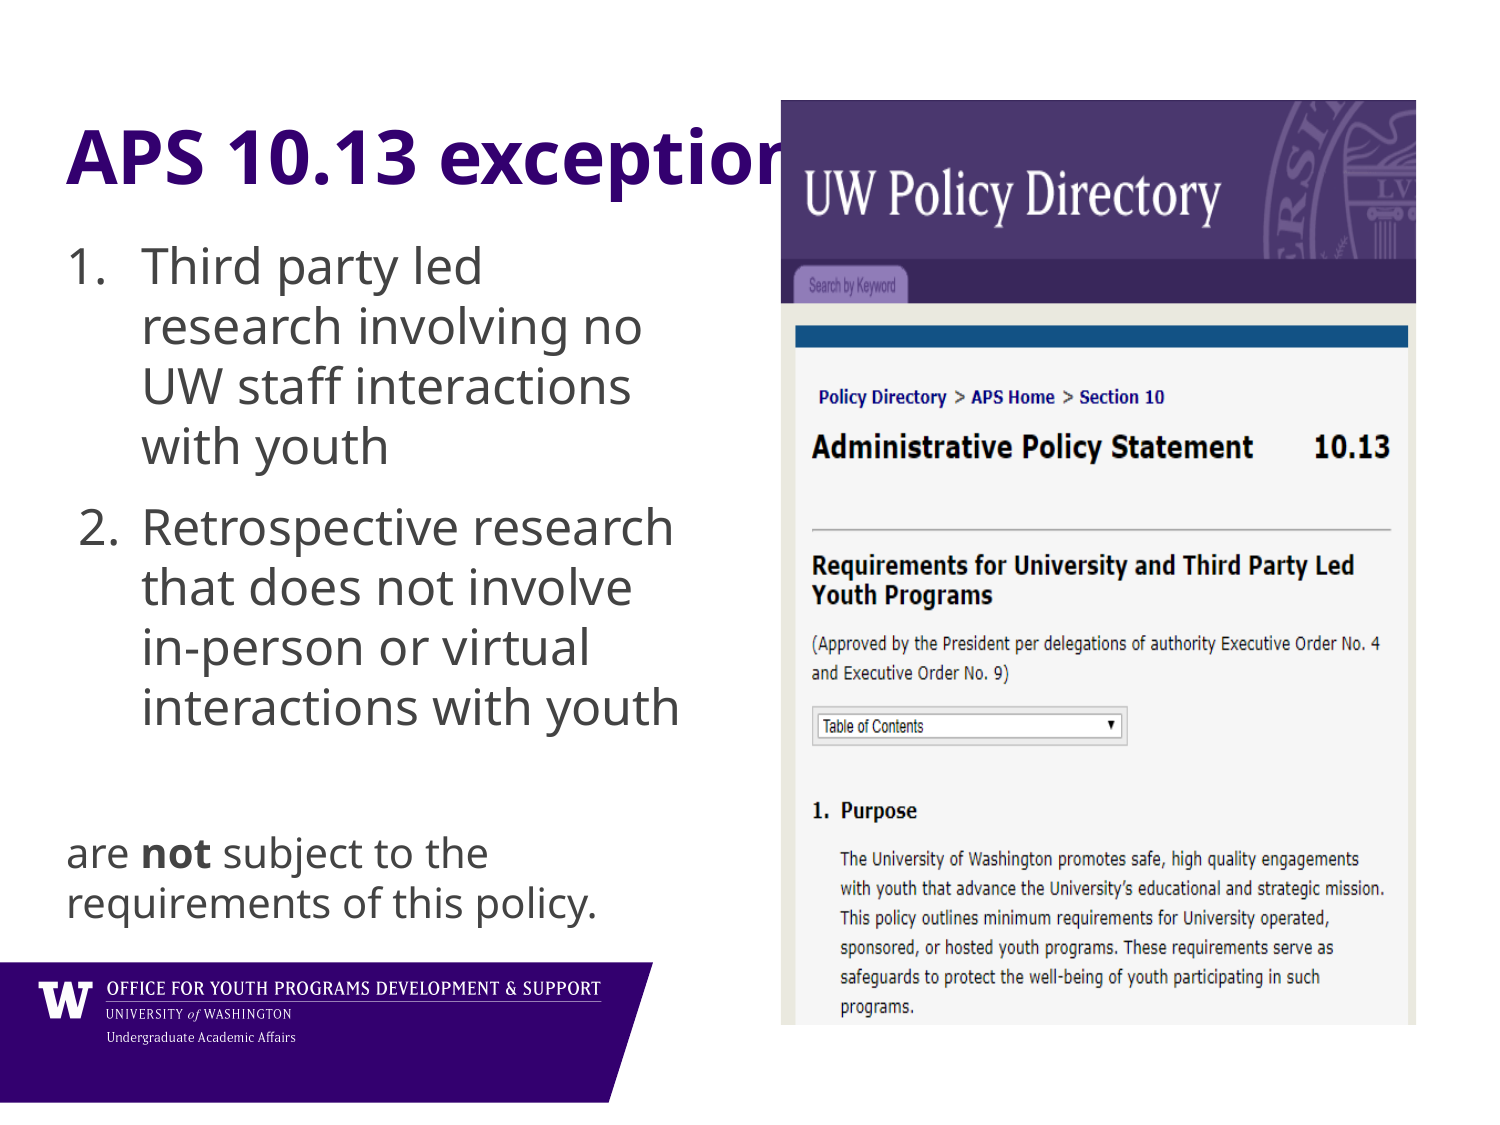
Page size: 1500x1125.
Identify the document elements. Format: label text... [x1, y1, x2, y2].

picture [780, 100, 1417, 1025]
list Third party led research involving no UW staff interactions with youth Retrospective research that does not involve in-person or virtual interactions with youth are not subject to the requirements of this policy. [51, 227, 708, 975]
title APS 10.13 exceptions [51, 97, 1449, 223]
picture [0, 952, 640, 1073]
